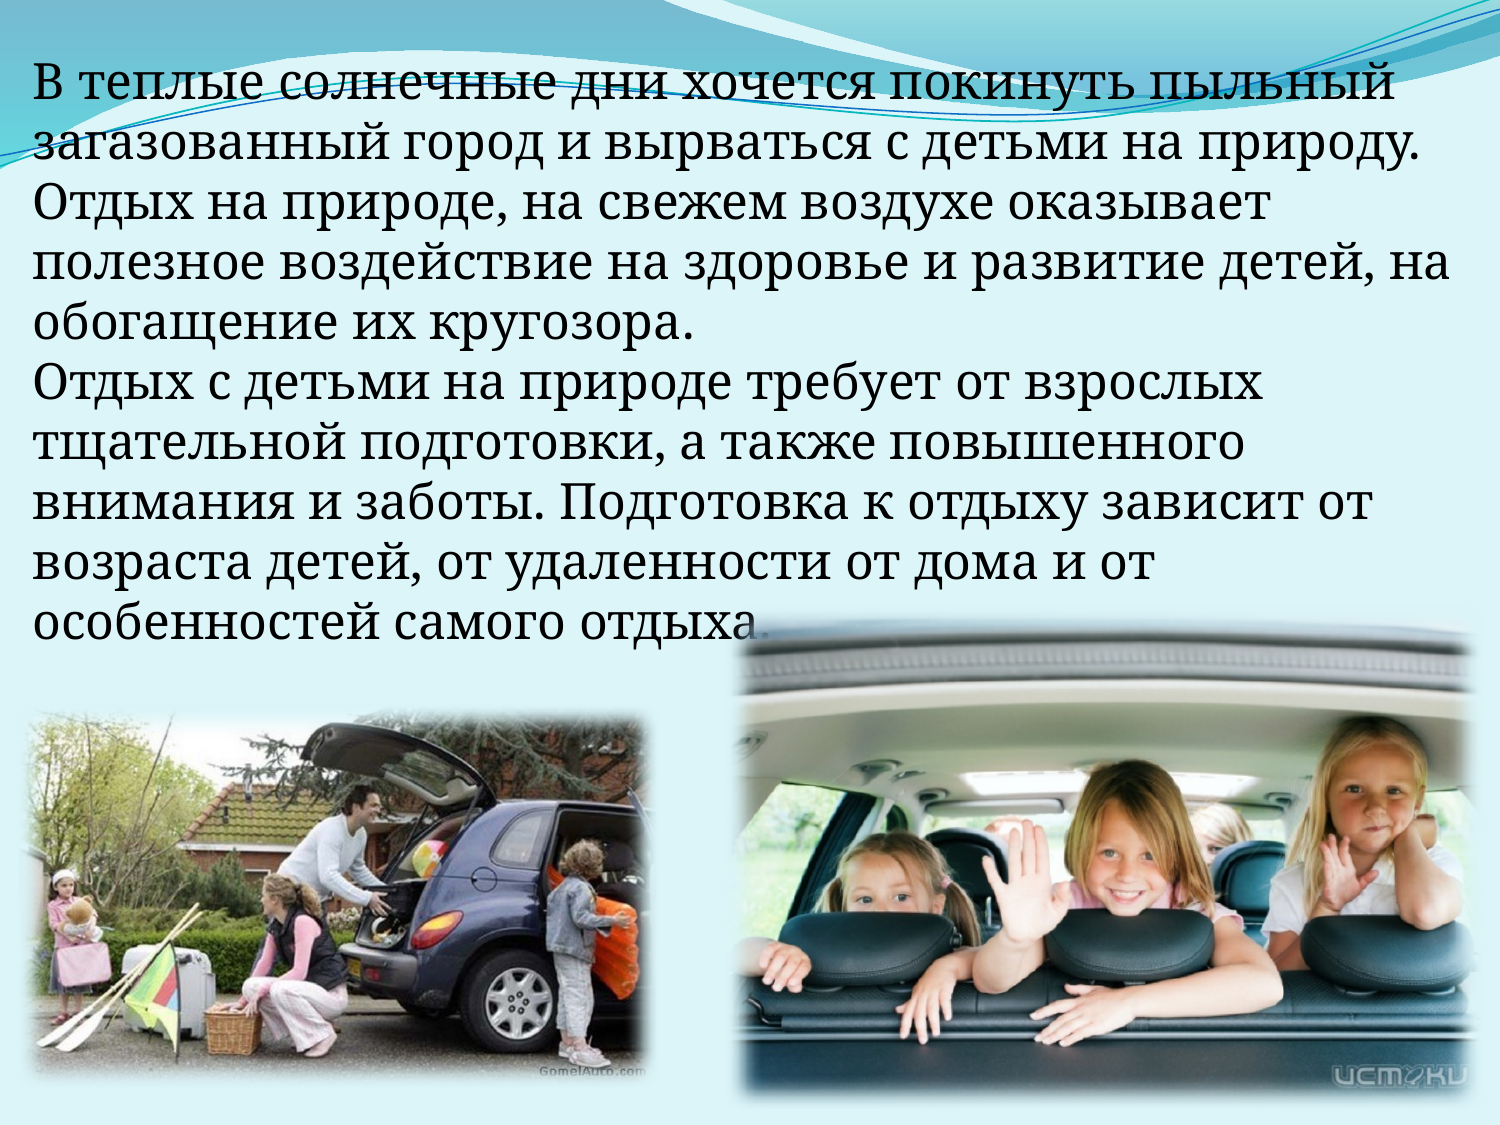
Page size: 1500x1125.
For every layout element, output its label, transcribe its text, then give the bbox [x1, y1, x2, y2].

picture [17, 703, 659, 1089]
text_box В теплые солнечные дни хочется покинуть пыльный загазованный город и вырваться с детьми на природу. Отдых на природе, на свежем воздухе оказывает полезное воздействие на здоровье и развитие детей, на обогащение их кругозора. Отдых с детьми на природе требует от взрослых тщательной подготовки, а также повышенного внимания и заботы. Подготовка к отдыху зависит от возраста детей, от удаленности от дома и от особенностей самого отдыха. [17, 42, 1483, 658]
picture [726, 606, 1483, 1111]
